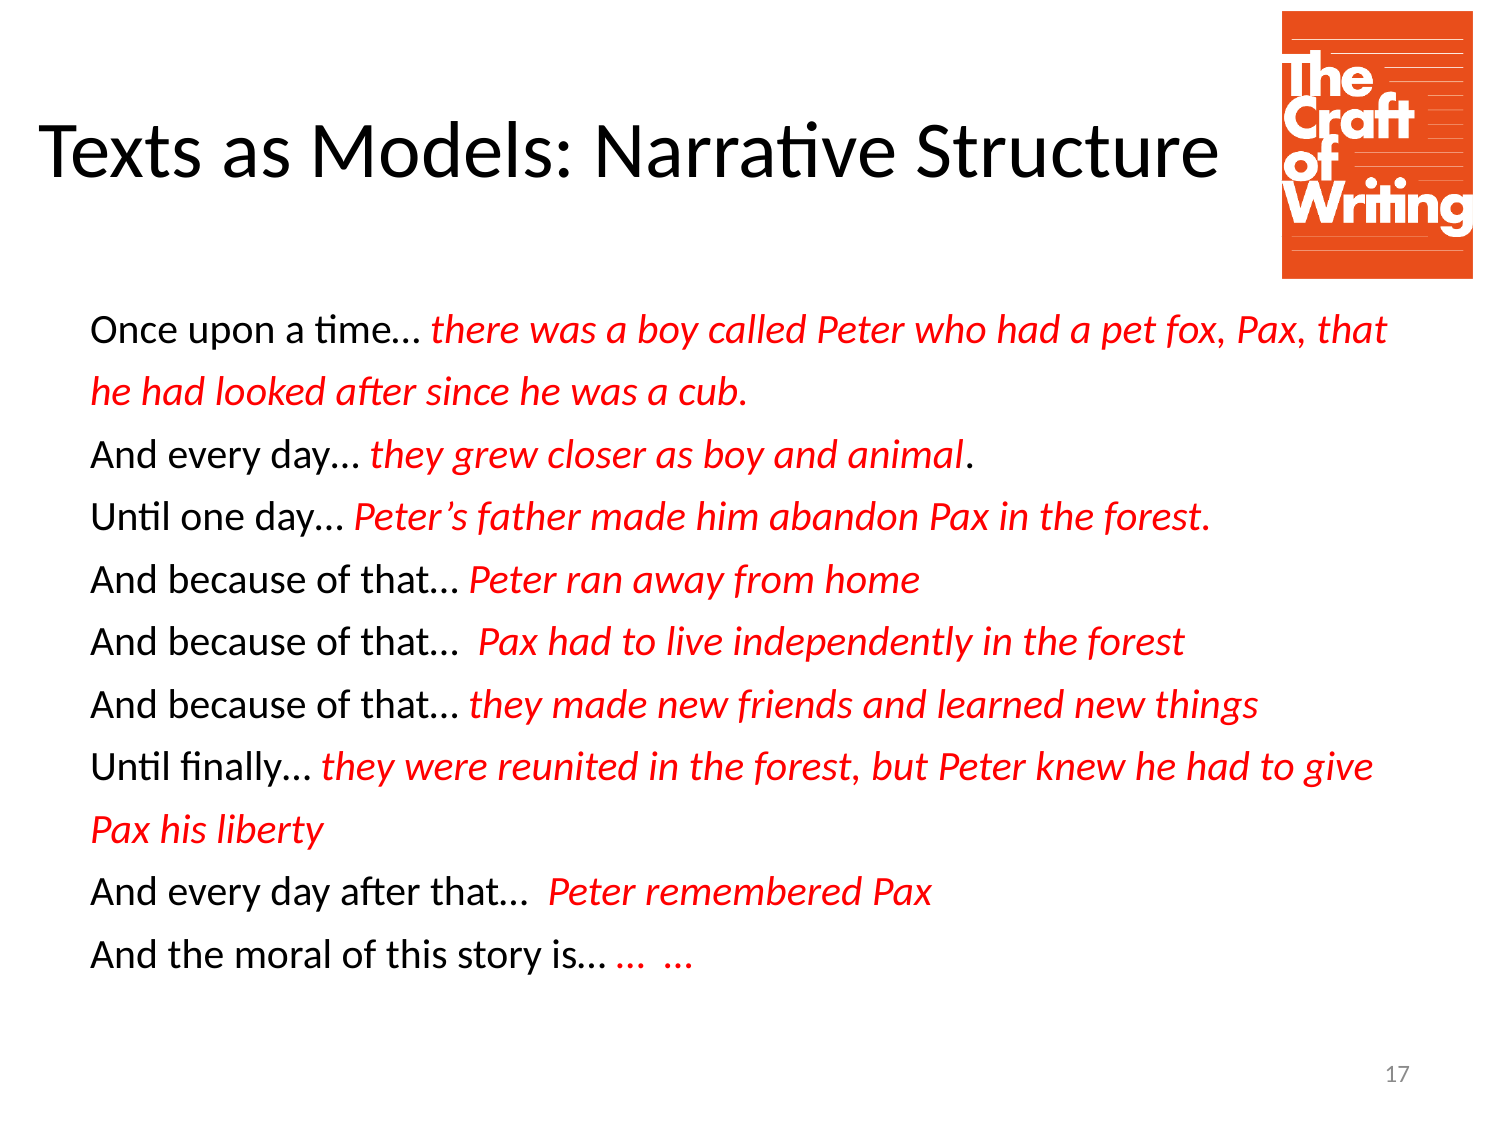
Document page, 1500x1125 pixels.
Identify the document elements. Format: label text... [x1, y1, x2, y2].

title Texts as Models: Narrative Structure [3, 51, 1258, 239]
picture [1281, 11, 1473, 280]
slide_number 17 [1074, 1042, 1425, 1103]
list Once upon a time… there was a boy called Peter who had a pet fox, Pax, that he had looked after since he was a cub. And every day… they grew closer as boy and animal. Until one day… Peter’s father made him abandon Pax in the forest. And because of that… Peter ran away from home And because of that… Pax had to live independently in the forest And because of that… they made new friends and learned new things Until finally… they were reunited in the forest, but Peter knew he had to give Pax his liberty And every day after that… Peter remembered Pax And the moral of this story is… … … [75, 281, 1425, 1059]
